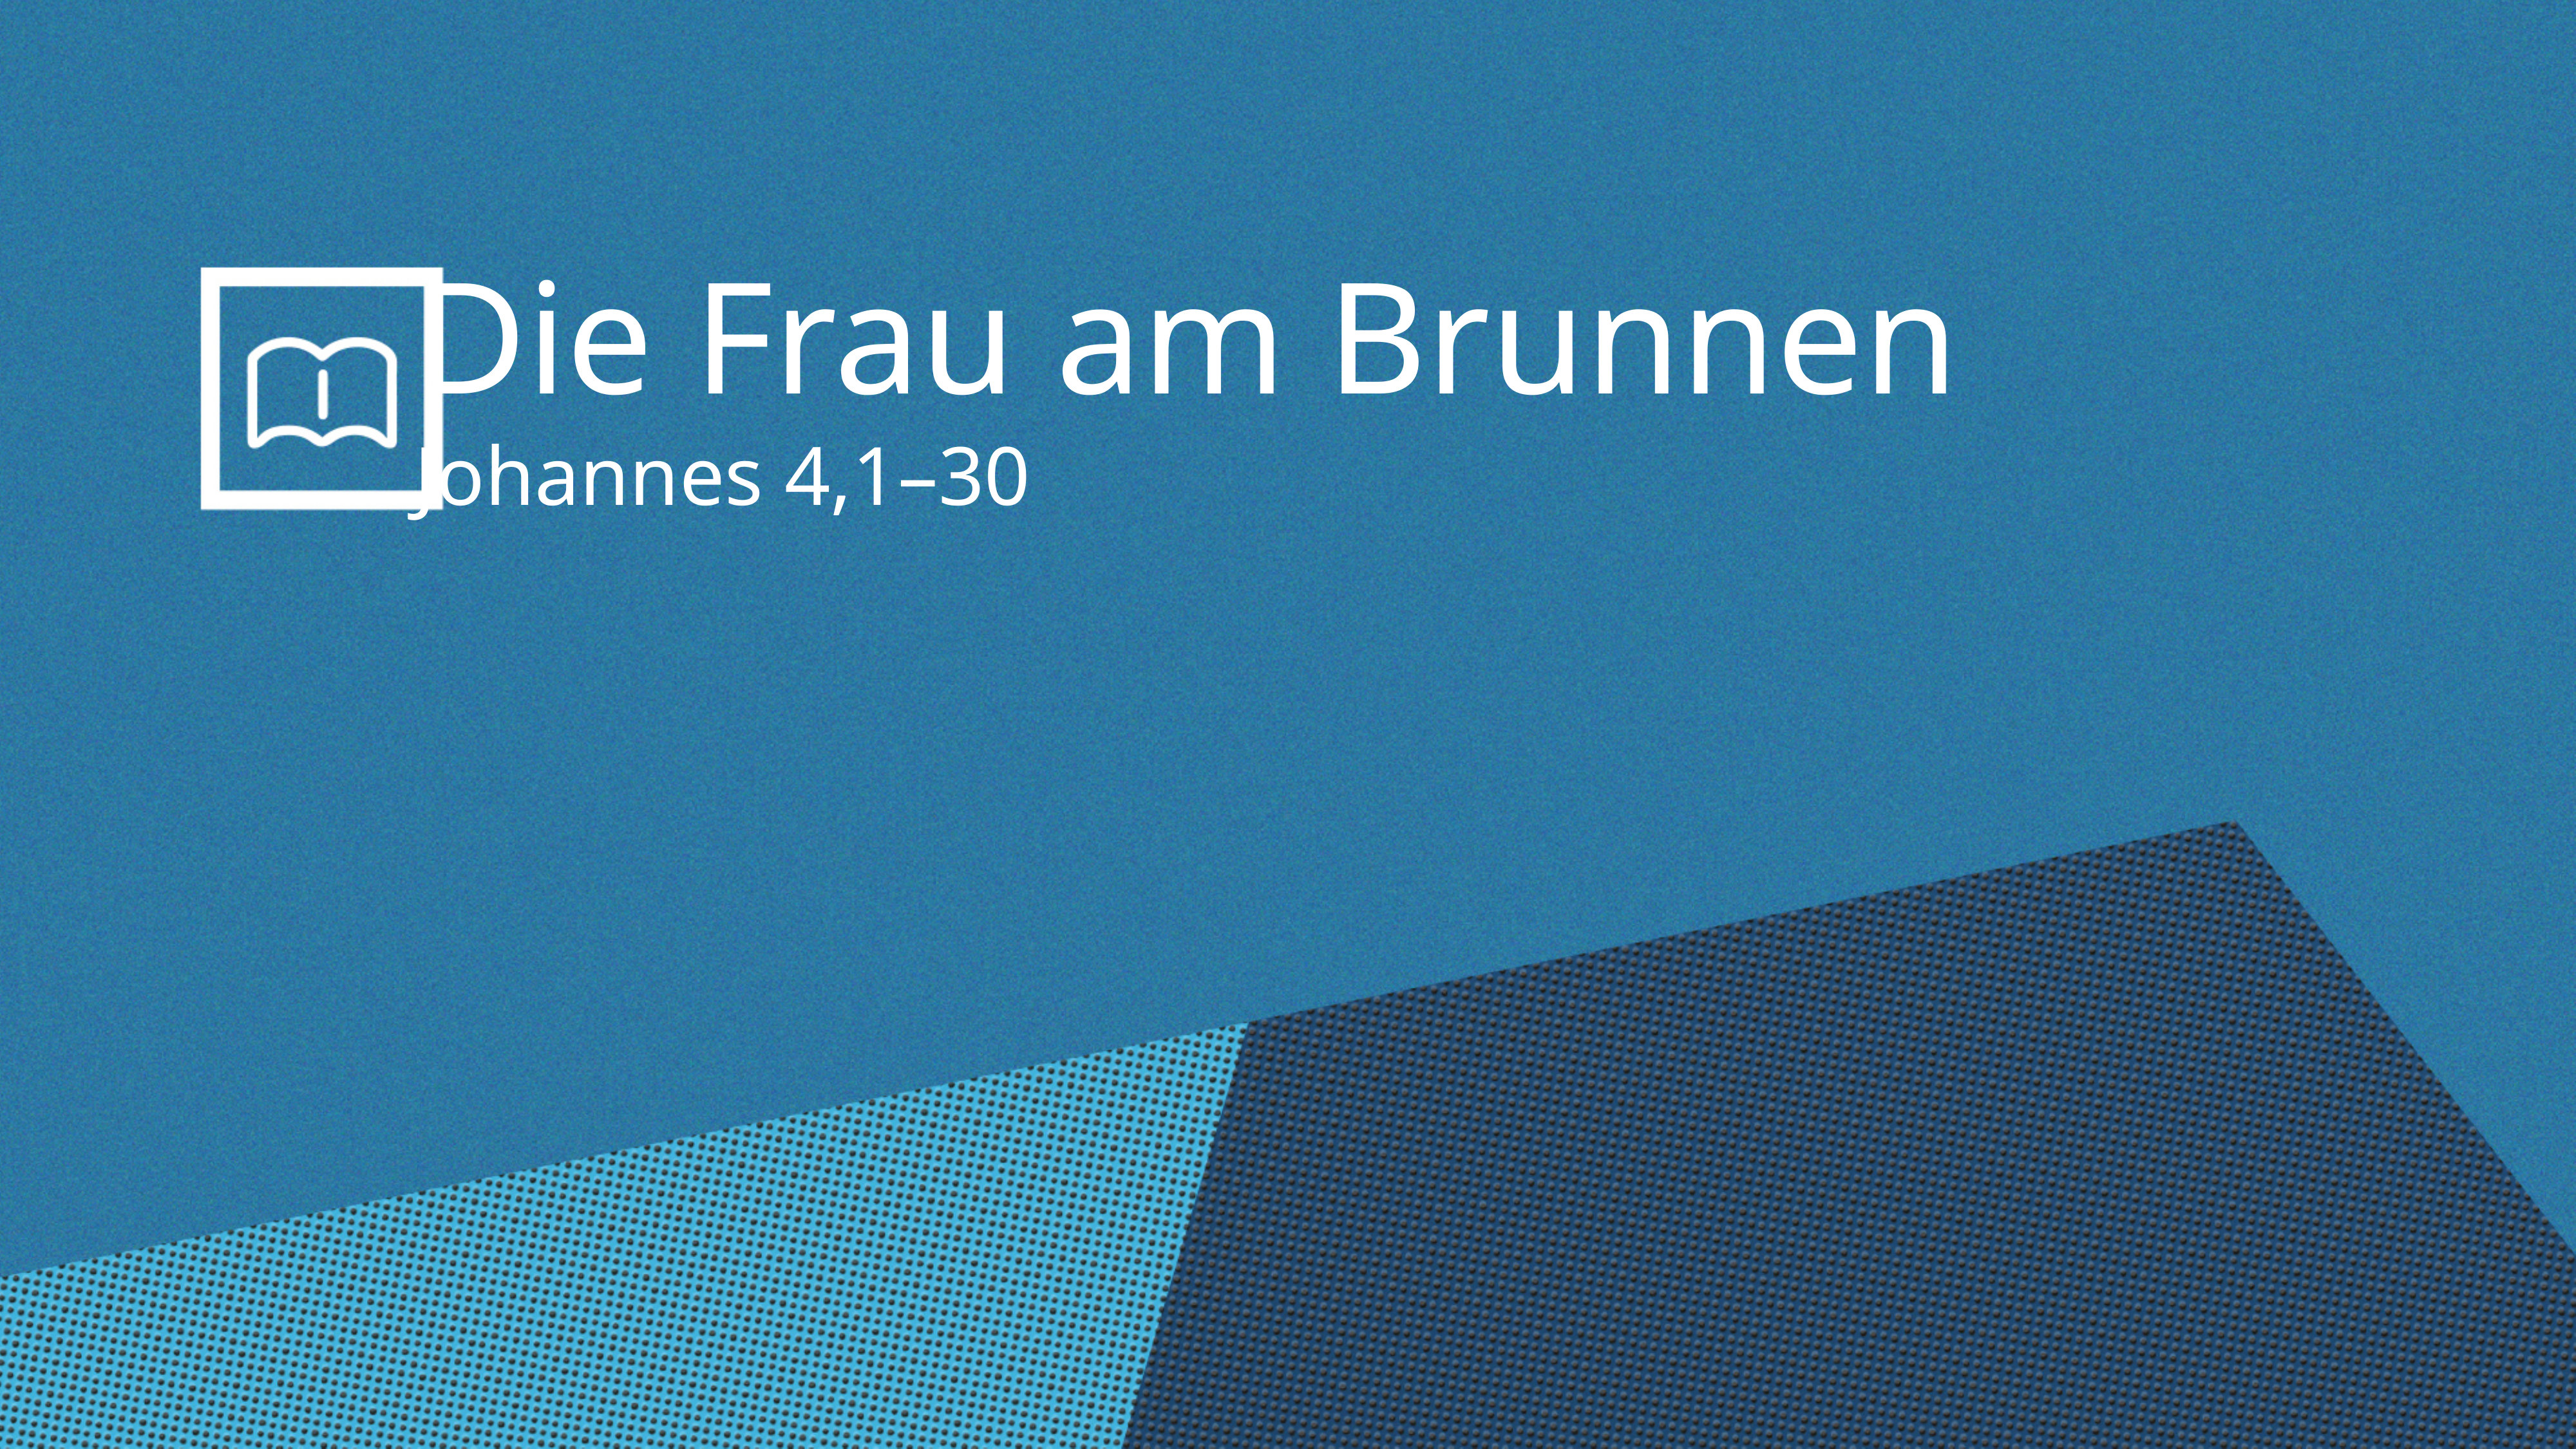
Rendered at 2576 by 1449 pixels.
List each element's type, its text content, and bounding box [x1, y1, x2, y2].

picture [0, 0, 2576, 1449]
text_box Die Frau am Brunnen Johannes 4,1–30 [409, 234, 2005, 527]
